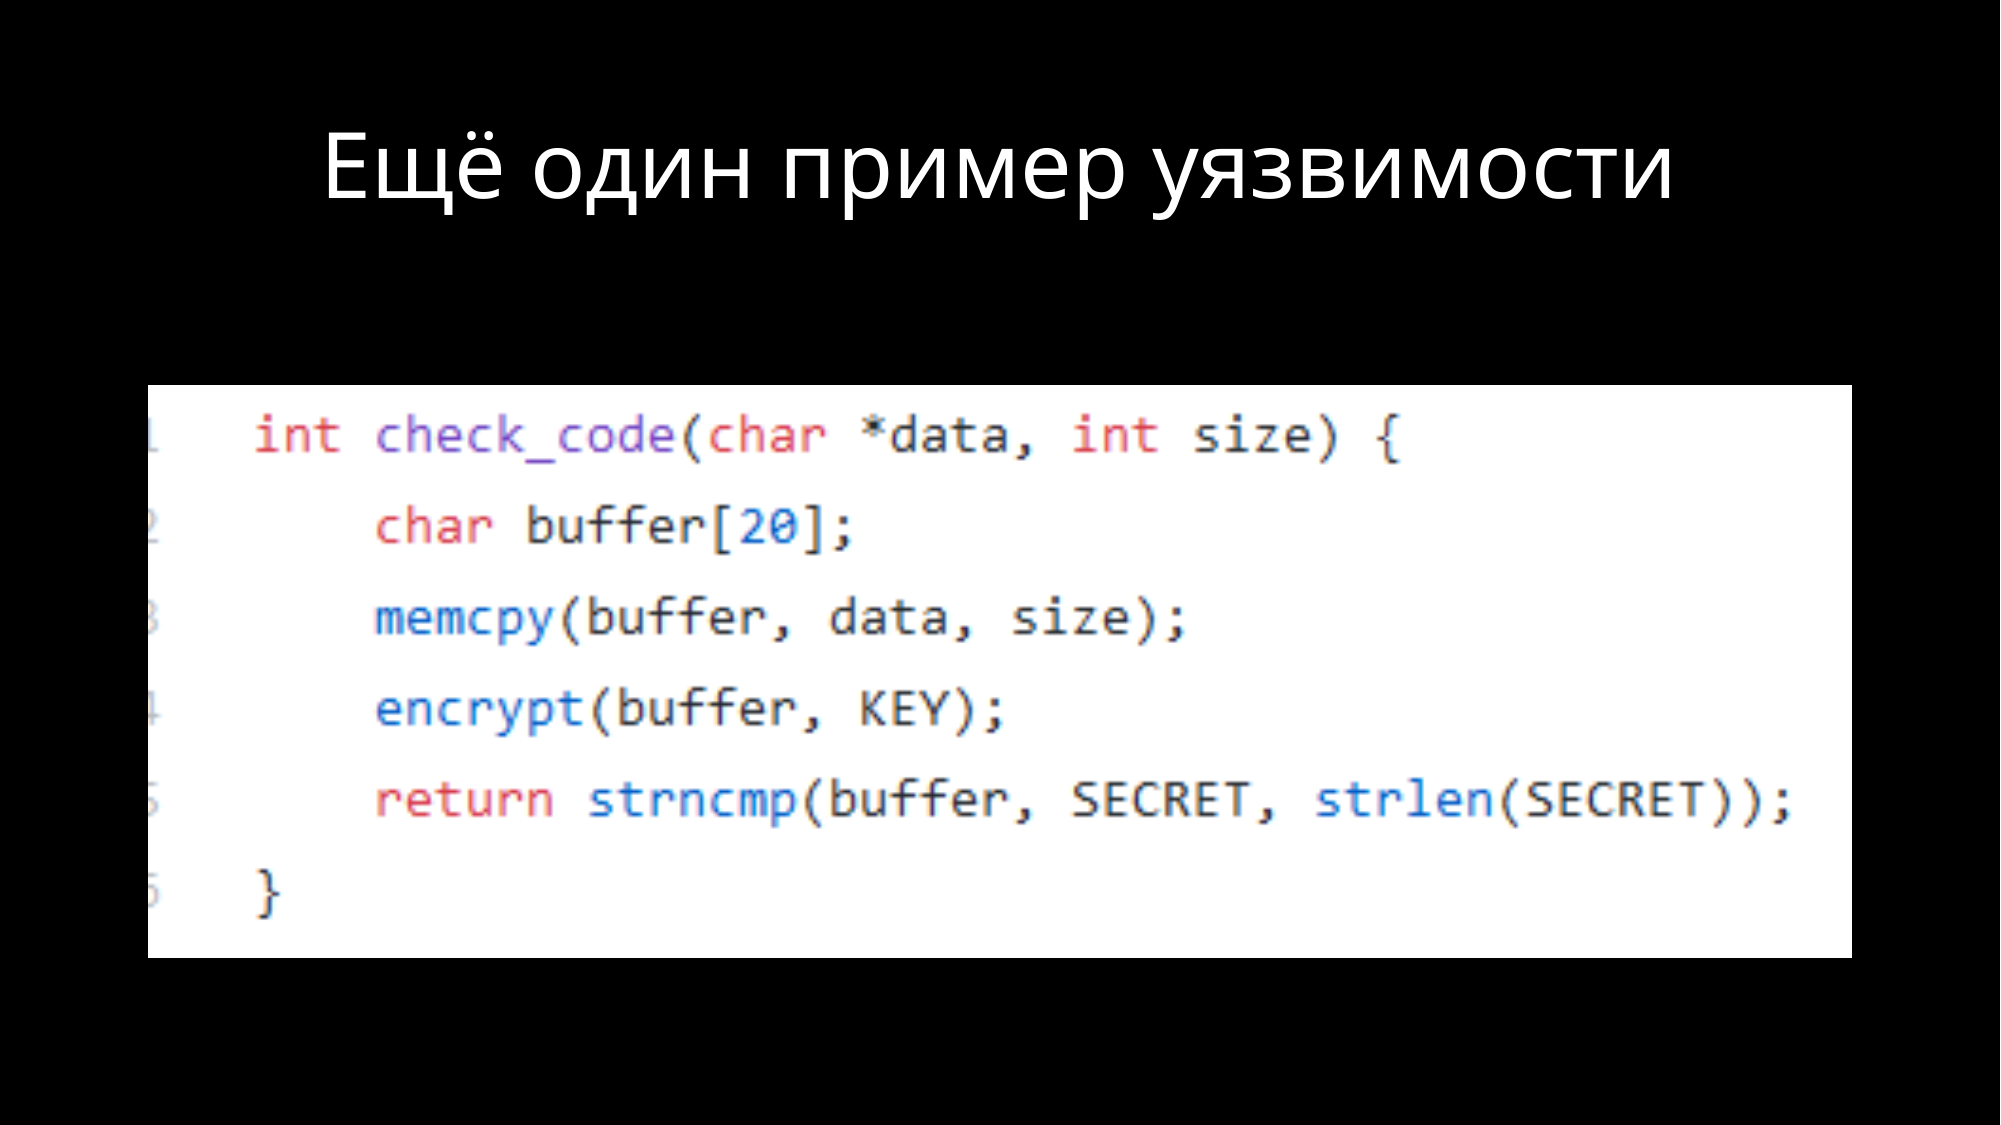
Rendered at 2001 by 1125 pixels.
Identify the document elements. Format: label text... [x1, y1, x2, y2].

title Ещё один пример уязвимости [137, 59, 1863, 278]
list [148, 385, 1852, 958]
